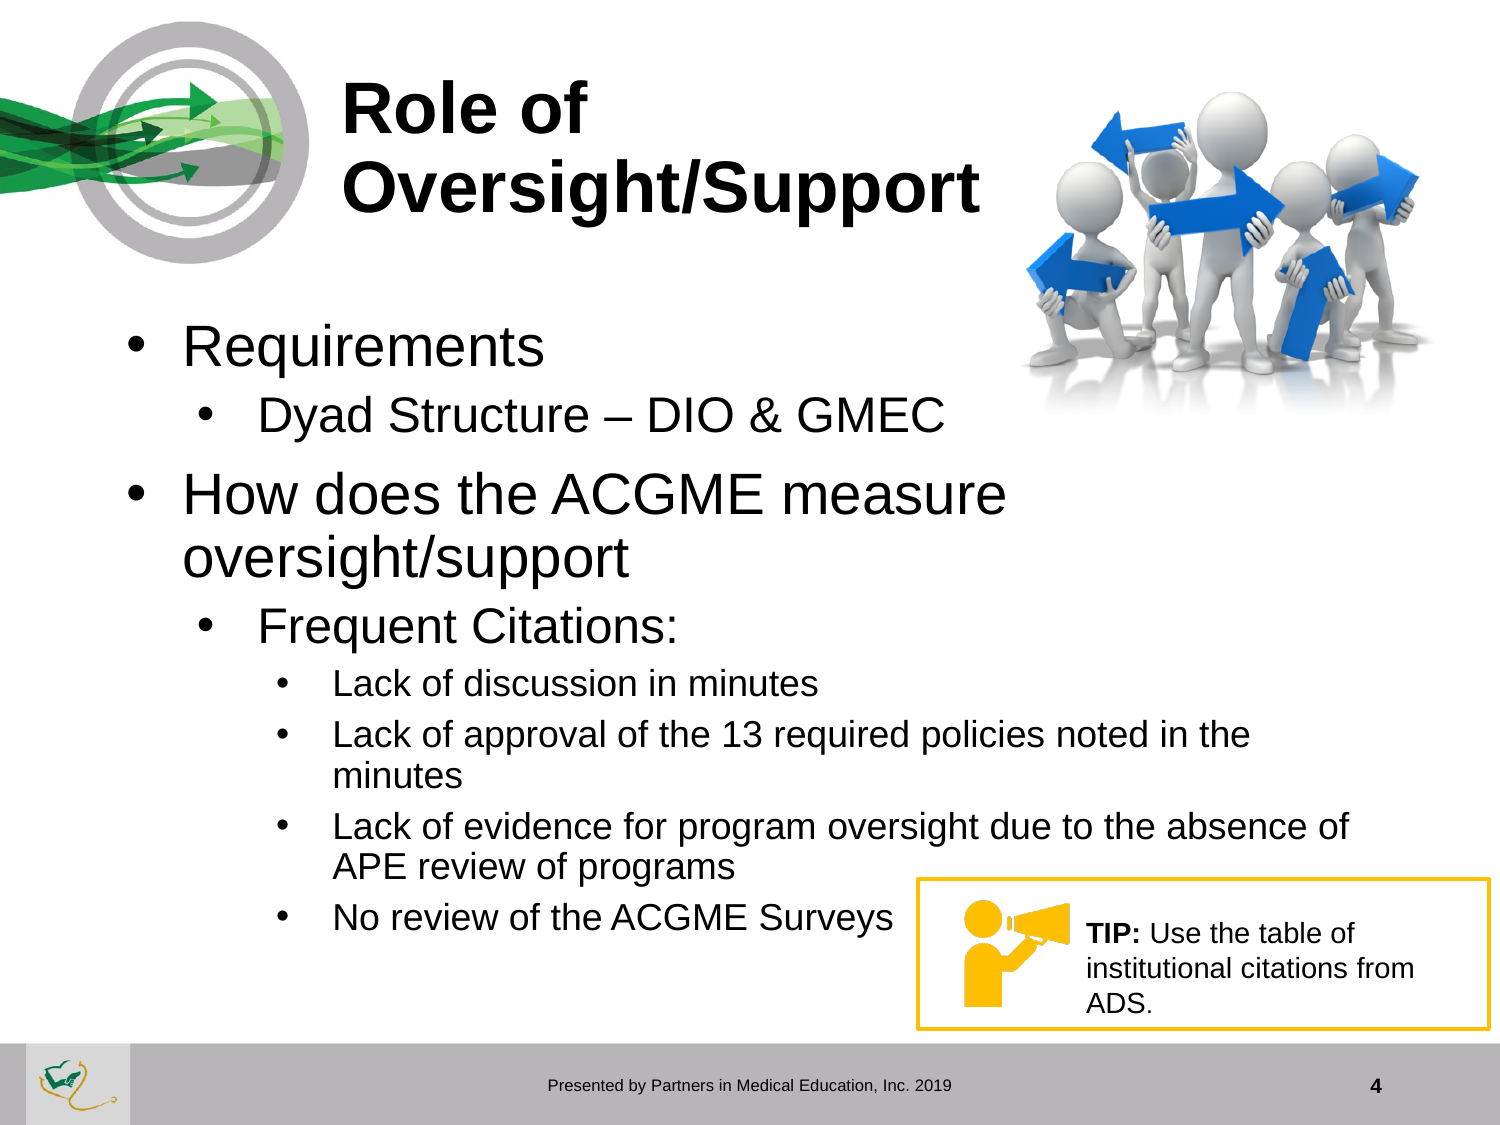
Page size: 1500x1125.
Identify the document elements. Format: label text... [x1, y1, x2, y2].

list Requirements Dyad Structure – DIO & GMEC How does the ACGME measure oversight/support Frequent Citations: Lack of discussion in minutes Lack of approval of the 13 required policies noted in the minutes Lack of evidence for program oversight due to the absence of APE review of programs No review of the ACGME Surveys [110, 300, 1405, 1029]
title Role of Oversight/Support [326, 40, 1397, 258]
picture [0, 0, 1500, 1125]
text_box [918, 878, 1489, 1030]
slide_number 4 [1059, 1055, 1397, 1116]
footer Presented by Partners in Medical Education, Inc. 2019 [496, 1055, 1004, 1116]
